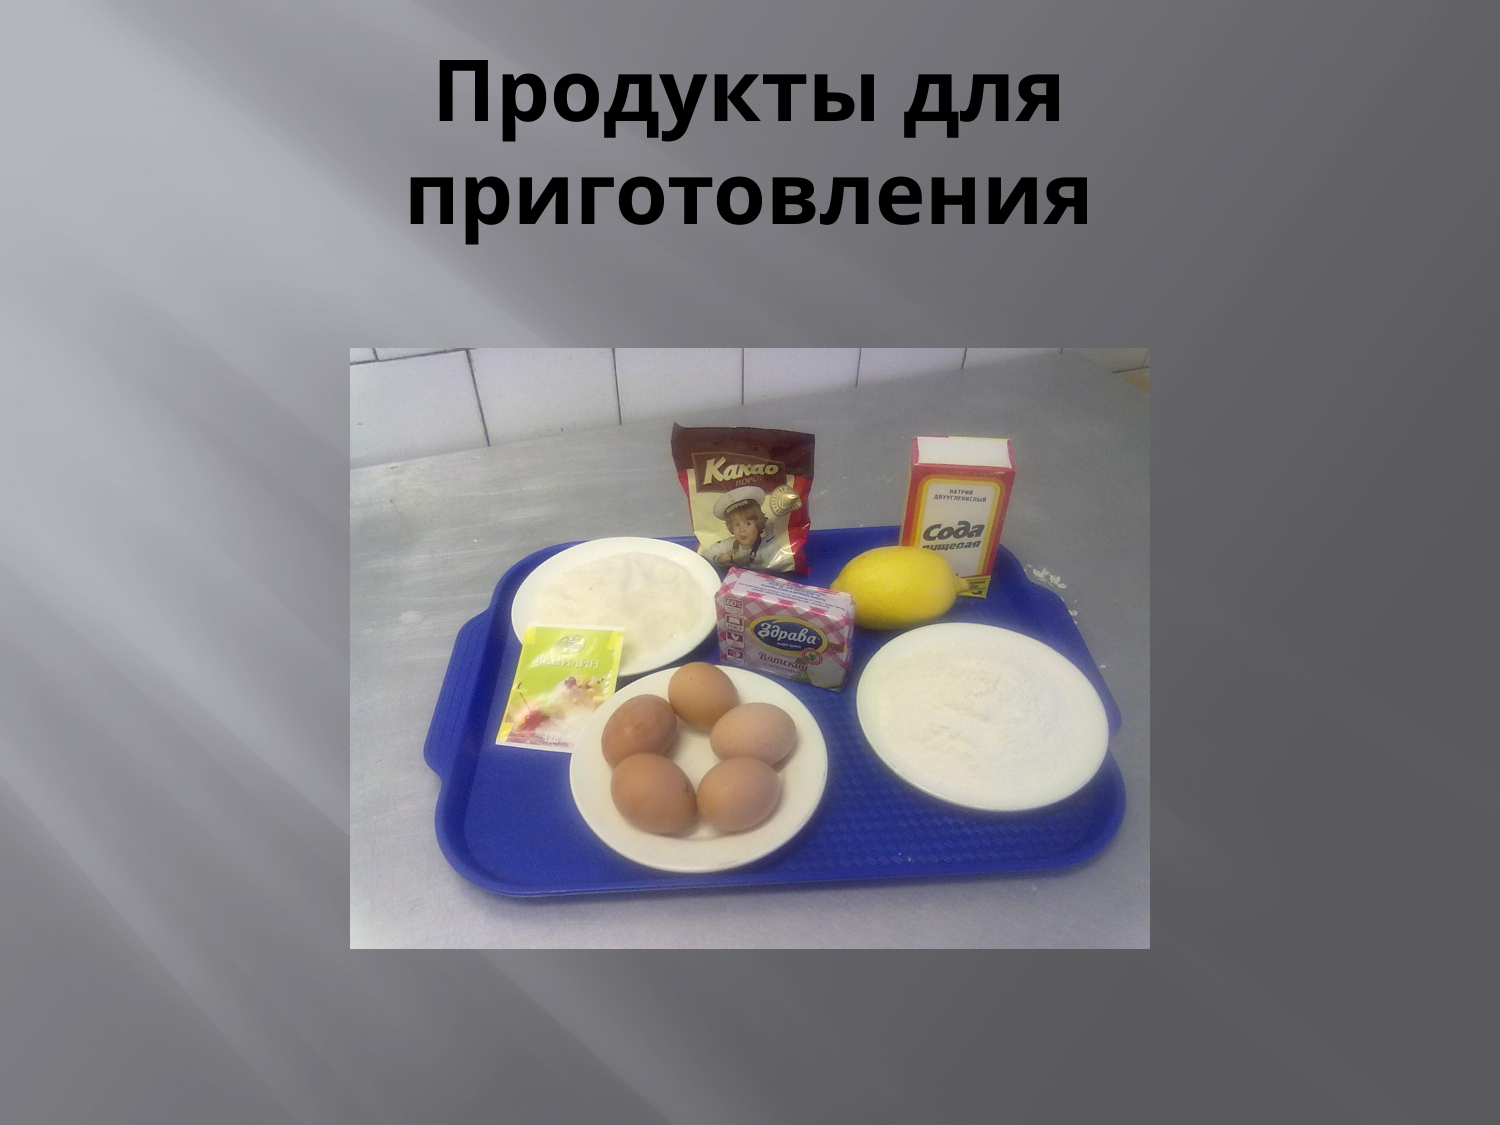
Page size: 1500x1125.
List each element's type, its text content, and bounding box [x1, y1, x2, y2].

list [349, 348, 1151, 949]
title Продукты для приготовления [75, 45, 1425, 233]
